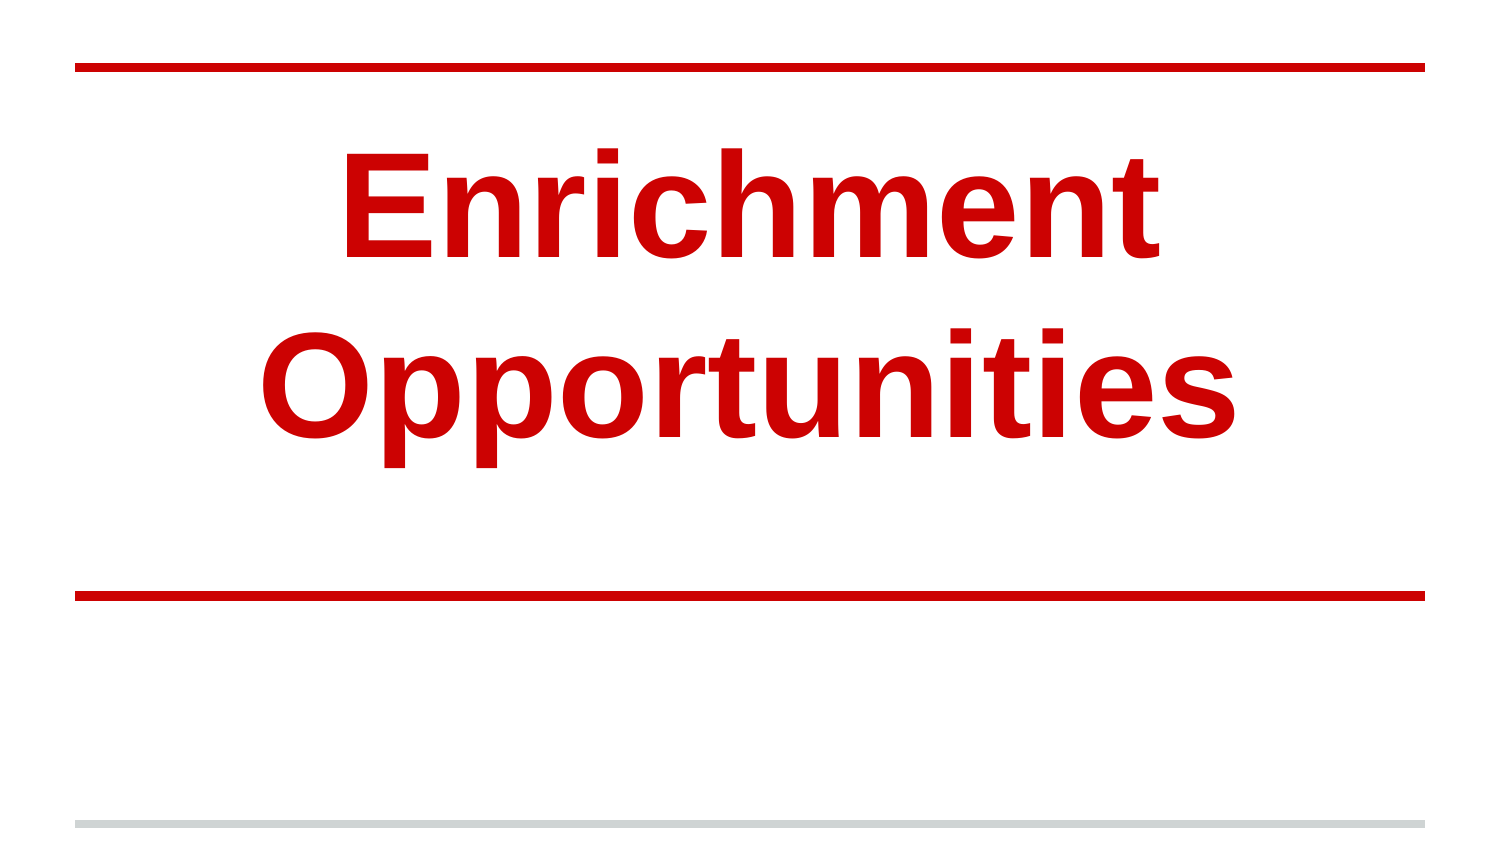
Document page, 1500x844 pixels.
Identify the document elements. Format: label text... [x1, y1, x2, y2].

title Enrichment Opportunities [75, 92, 1425, 587]
